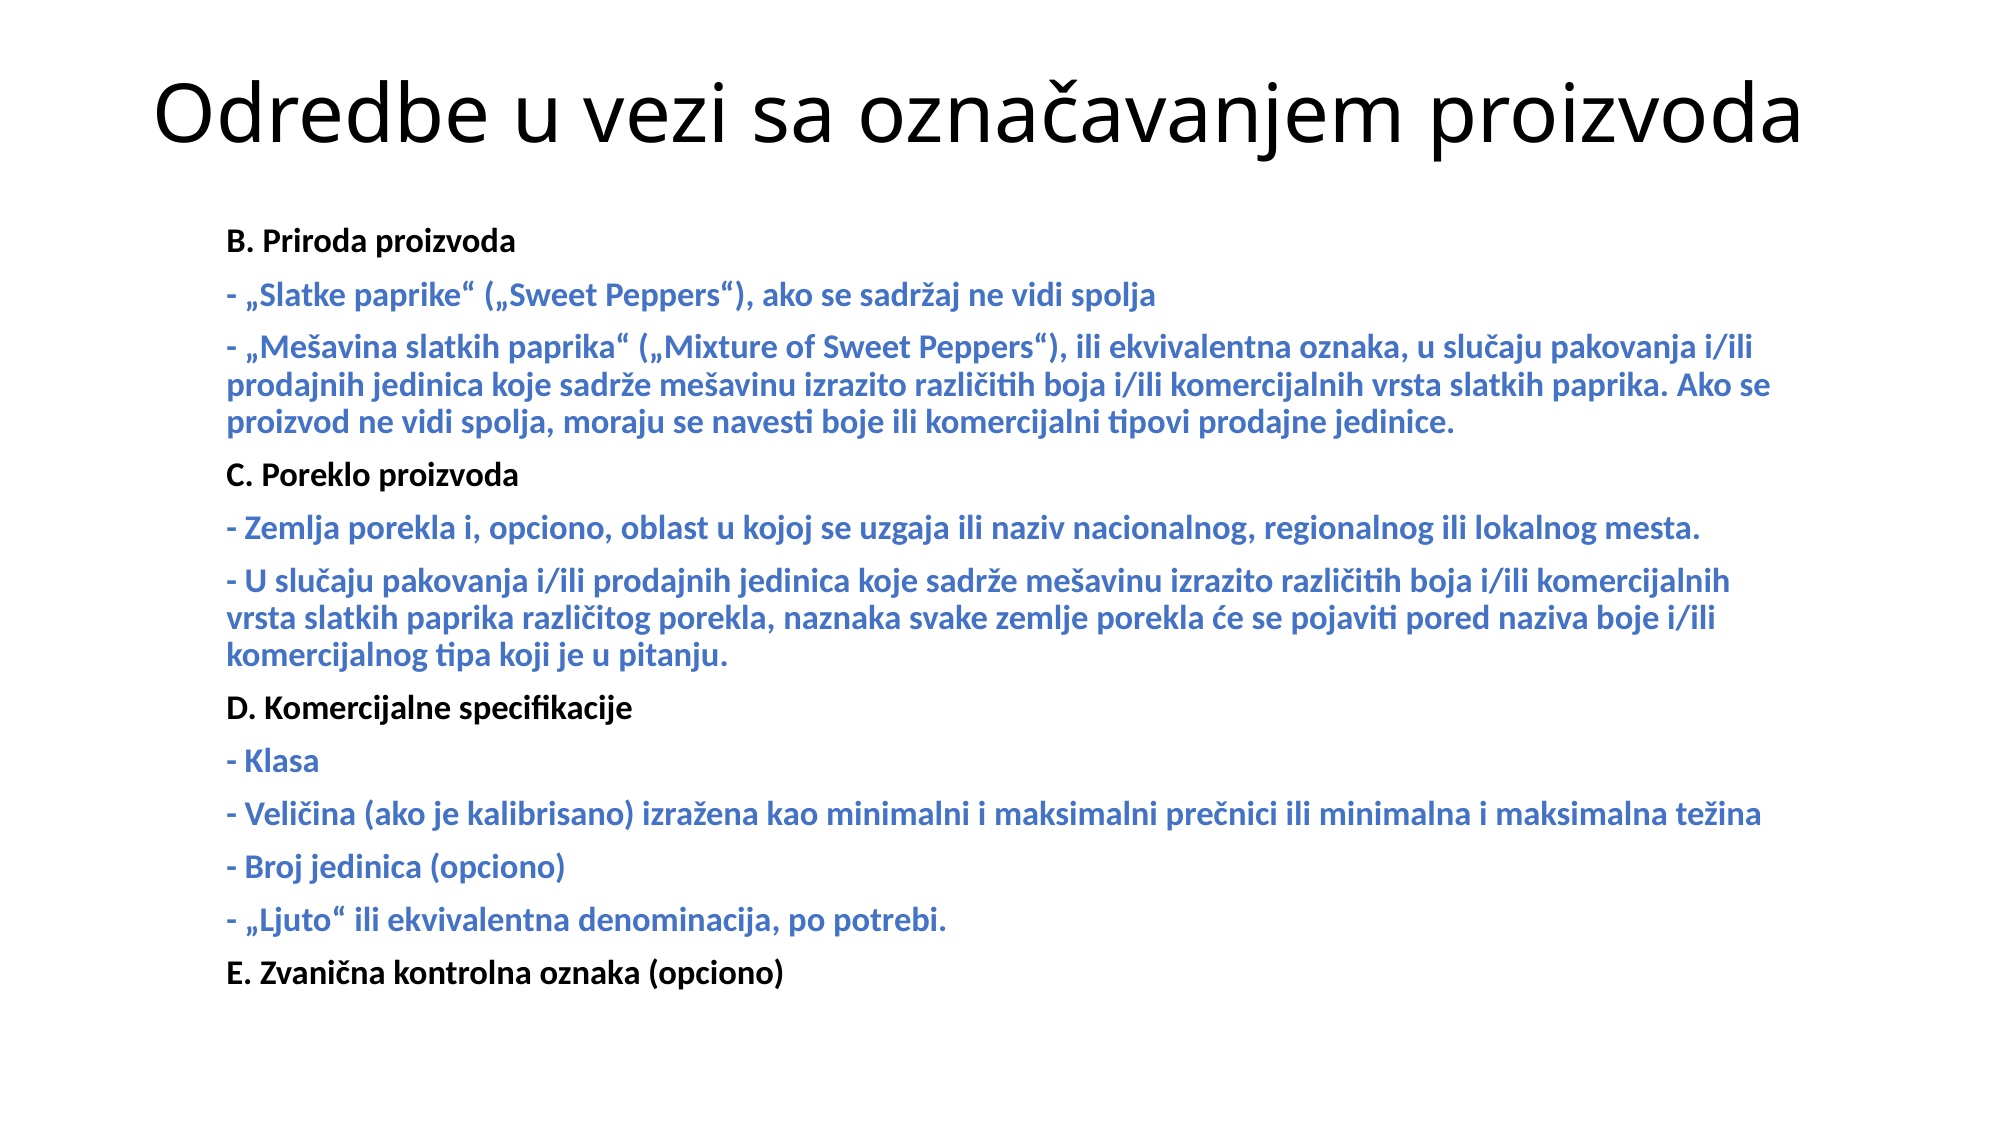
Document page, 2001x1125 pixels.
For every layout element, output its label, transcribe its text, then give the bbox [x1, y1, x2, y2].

title Odredbe u vezi sa označavanjem proizvoda [137, 60, 1863, 172]
list B. Priroda proizvoda - „Slatke paprike“ („Sweet Peppers“), ako se sadržaj ne vidi spolja - „Mešavina slatkih paprika“ („Mixture of Sweet Peppers“), ili ekvivalentna oznaka, u slučaju pakovanja i/ili prodajnih jedinica koje sadrže mešavinu izrazito različitih boja i/ili komercijalnih vrsta slatkih paprika. Ako se proizvod ne vidi spolja, moraju se navesti boje ili komercijalni tipovi prodajne jedinice. C. Poreklo proizvoda - Zemlja porekla i, opciono, oblast u kojoj se uzgaja ili naziv nacionalnog, regionalnog ili lokalnog mesta. - U slučaju pakovanja i/ili prodajnih jedinica koje sadrže mešavinu izrazito različitih boja i/ili komercijalnih vrsta slatkih paprika različitog porekla, naznaka svake zemlje porekla će se pojaviti pored naziva boje i/ili komercijalnog tipa koji je u pitanju. D. Komercijalne specifikacije - Klasa - Veličina (ako je kalibrisano) izražena kao minimalni i maksimalni prečnici ili minimalna i maksimalna težina - Broj jedinica (opciono) - „Ljuto“ ili ekvivalentna denominacija, po potrebi. E. Zvanična kontrolna oznaka (opciono) [137, 215, 1792, 1030]
